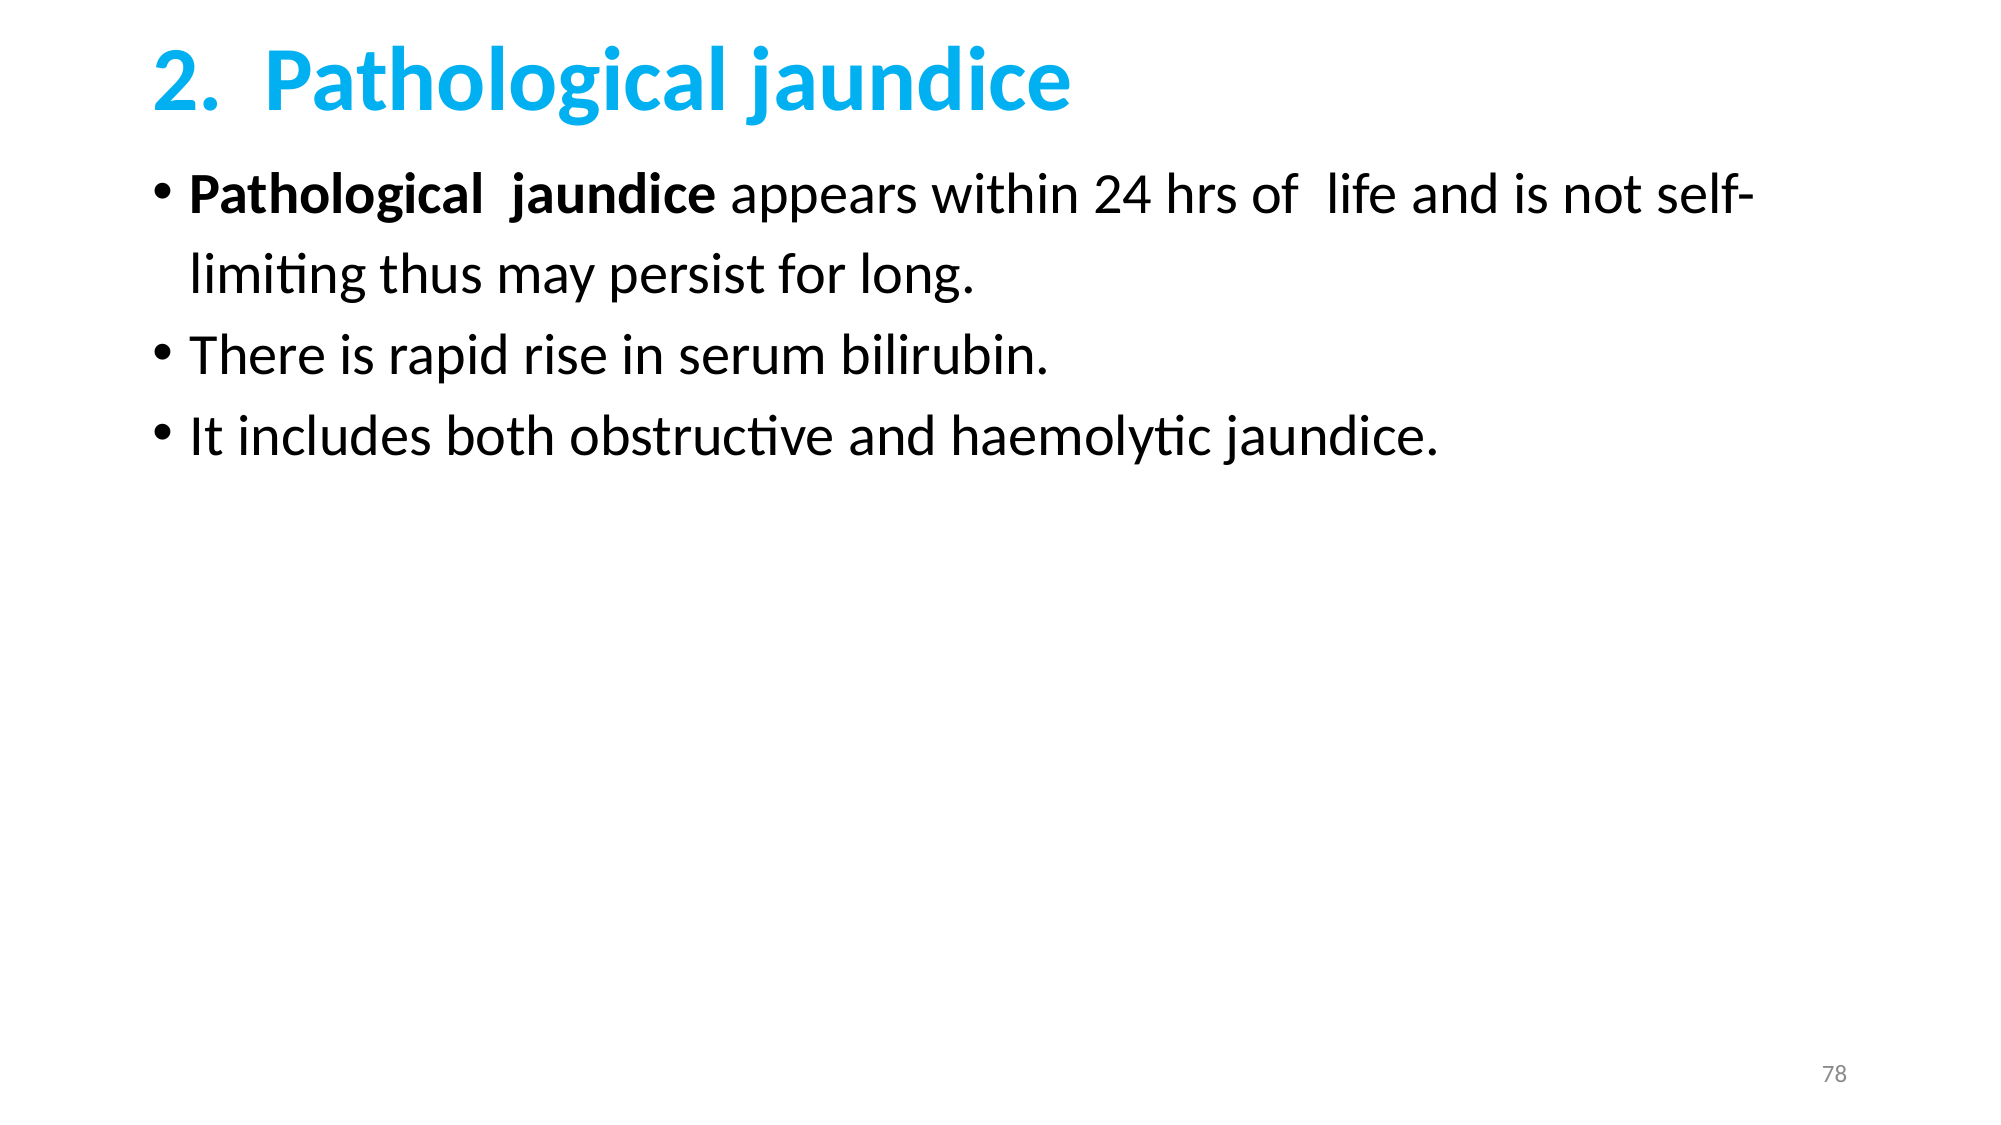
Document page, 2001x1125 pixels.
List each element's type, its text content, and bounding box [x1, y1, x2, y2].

list Pathological jaundice appears within 24 hrs of life and is not self- limiting thus may persist for long. There is rapid rise in serum bilirubin. It includes both obstructive and haemolytic jaundice. [137, 137, 1863, 1086]
title 2. Pathological jaundice [137, 23, 1863, 137]
slide_number 78 [1412, 1042, 1863, 1103]
